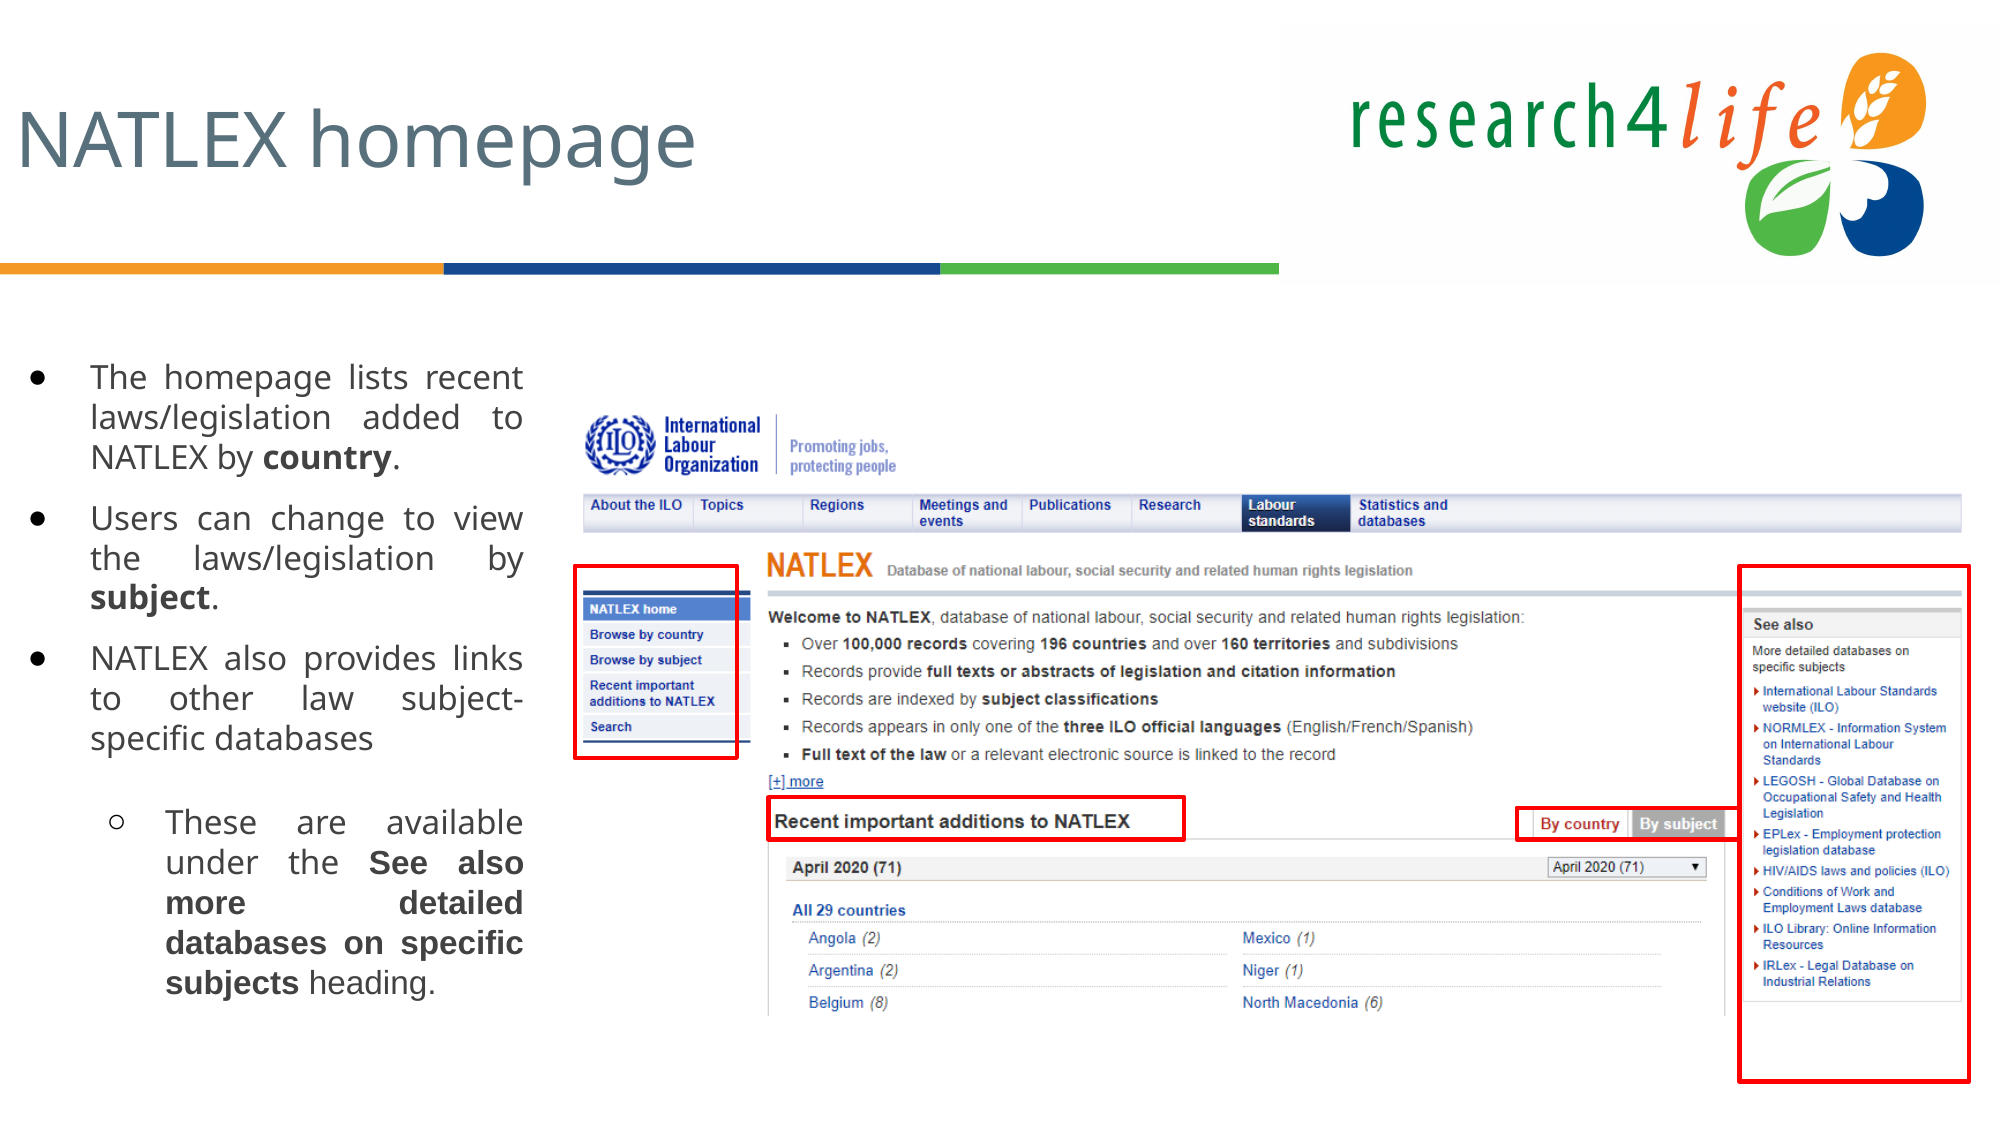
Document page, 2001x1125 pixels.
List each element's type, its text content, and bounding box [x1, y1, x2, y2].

picture [574, 404, 1970, 1017]
list The homepage lists recent laws/legislation added to NATLEX by country. Users can change to view the laws/legislation by subject. NATLEX also provides links to other law subject-specific databases These are available under the See also more detailed databases on specific subjects heading. [0, 348, 540, 662]
picture [1279, 22, 2000, 285]
text_box [1739, 1024, 1970, 1082]
title NATLEX homepage [0, 54, 1578, 232]
